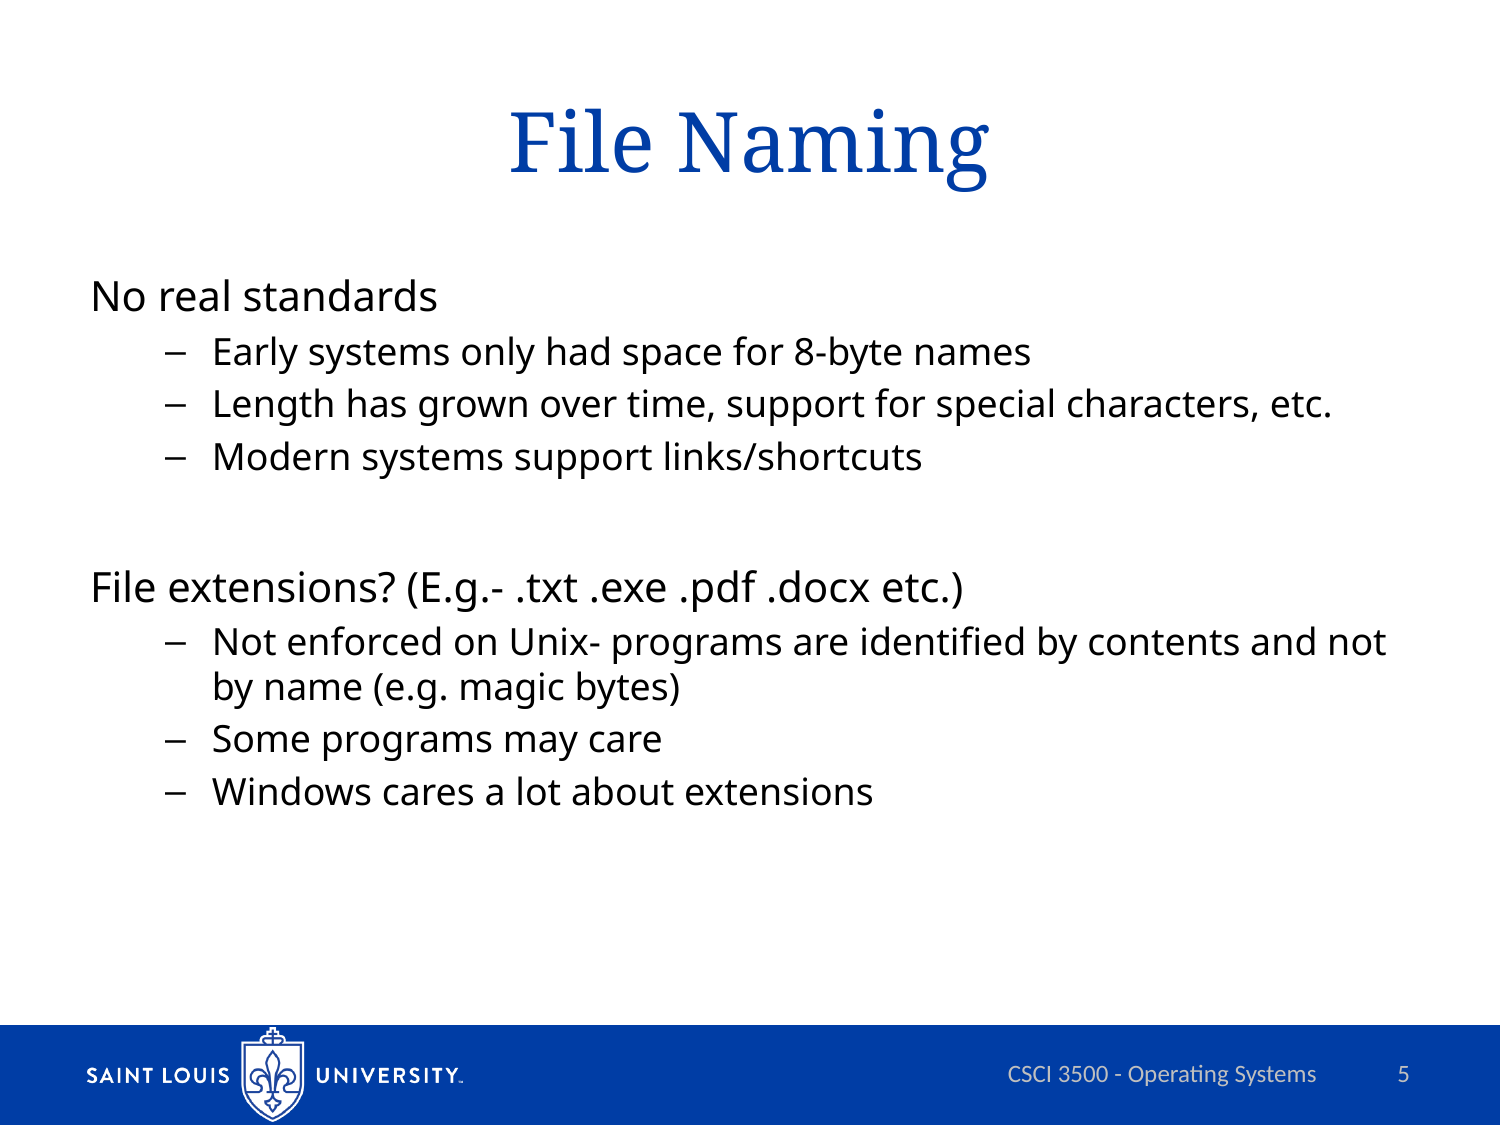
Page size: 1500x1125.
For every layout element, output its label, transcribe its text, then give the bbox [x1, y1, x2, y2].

list No real standards Early systems only had space for 8-byte names Length has grown over time, support for special characters, etc. Modern systems support links/shortcuts File extensions? (E.g.- .txt .exe .pdf .docx etc.) Not enforced on Unix- programs are identified by contents and not by name (e.g. magic bytes) Some programs may care Windows cares a lot about extensions [75, 262, 1425, 1005]
slide_number 5 [1074, 1042, 1425, 1103]
picture [87, 1027, 463, 1122]
footer CSCI 3500 - Operating Systems [924, 1042, 1074, 1103]
title File Naming [75, 45, 1425, 233]
